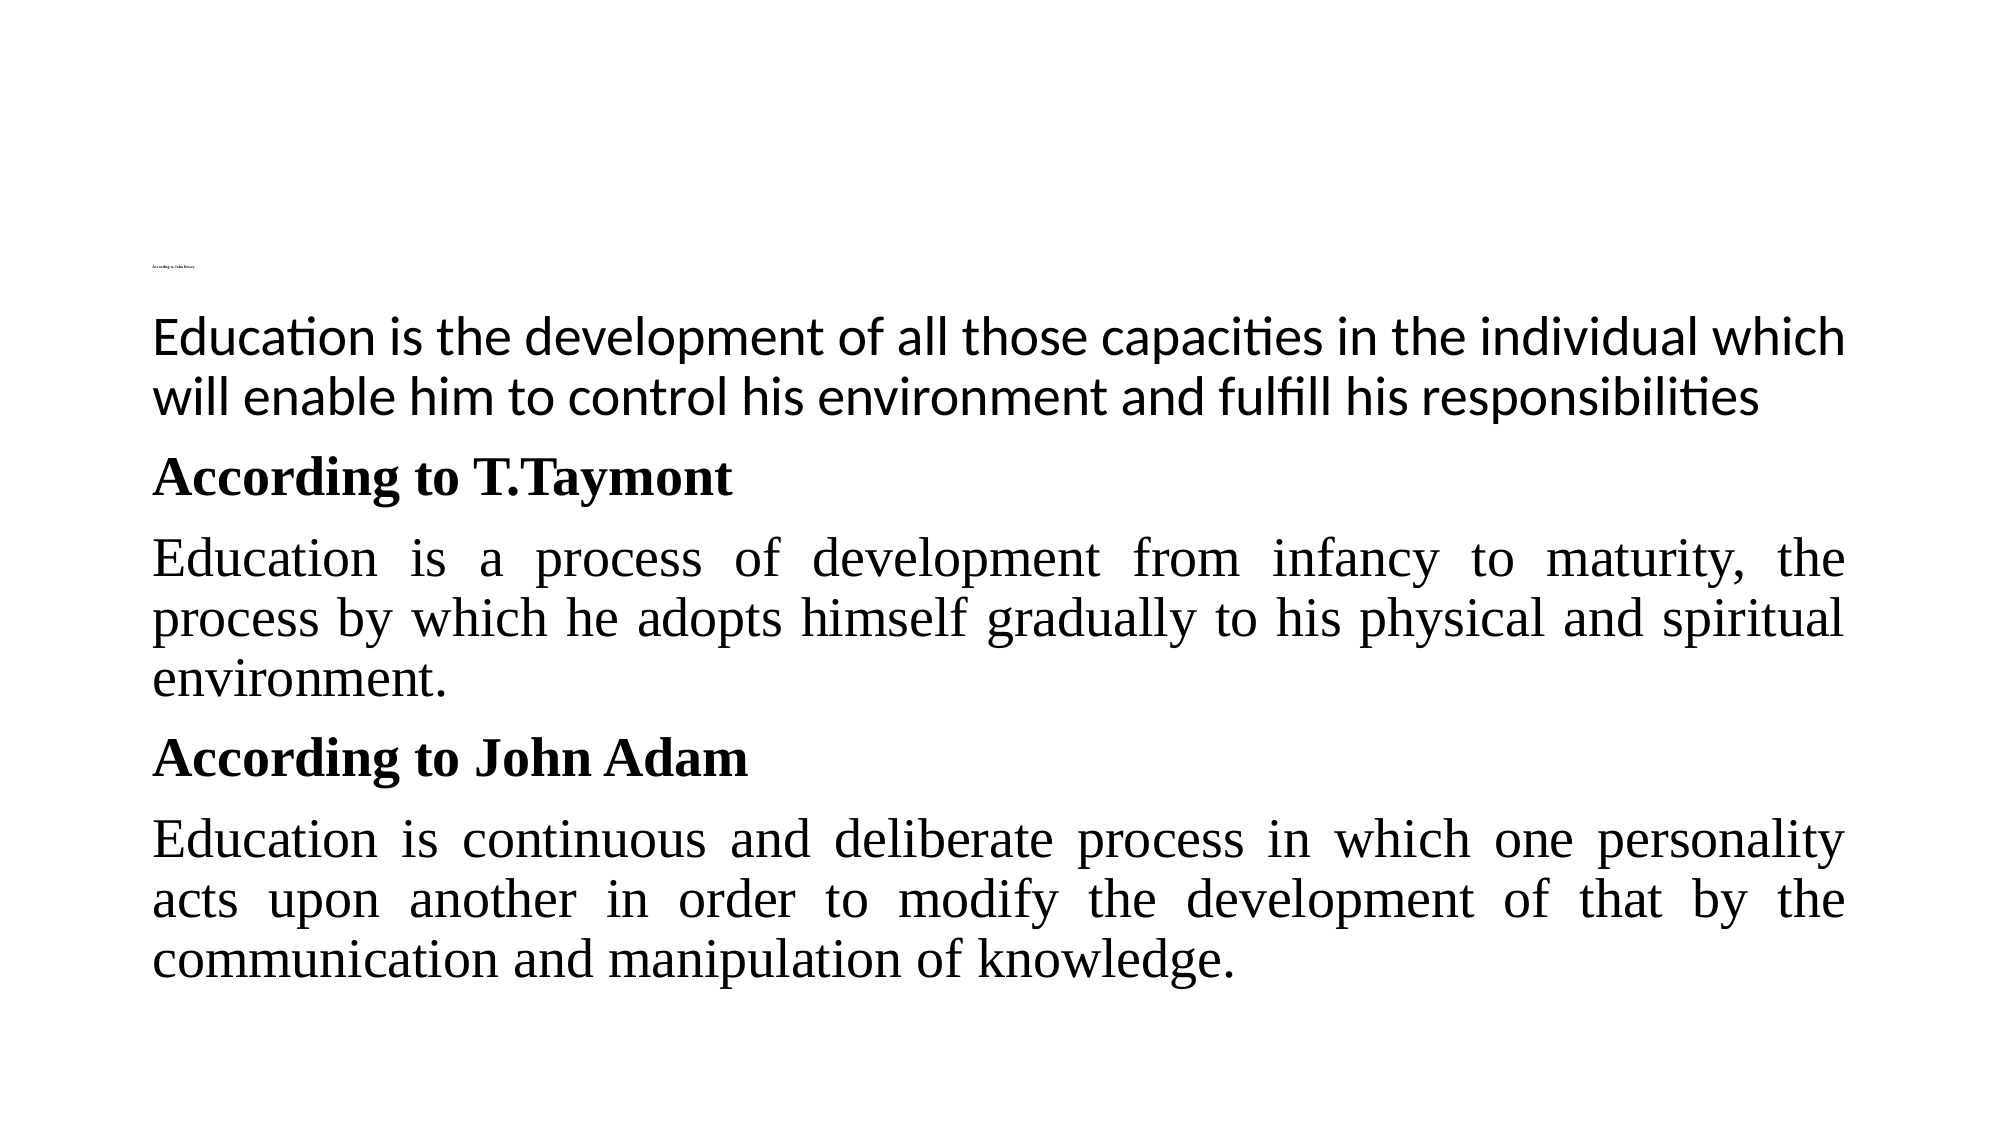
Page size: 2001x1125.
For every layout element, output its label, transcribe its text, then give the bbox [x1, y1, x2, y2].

list Education is the development of all those capacities in the individual which will enable him to control his environment and fulfill his responsibilities According to T.Taymont Education is a process of development from infancy to maturity, the process by which he adopts himself gradually to his physical and spiritual environment. According to John Adam Education is continuous and deliberate process in which one personality acts upon another in order to modify the development of that by the communication and manipulation of knowledge. [137, 299, 1863, 1014]
title According to John Dewey [137, 257, 1863, 278]
